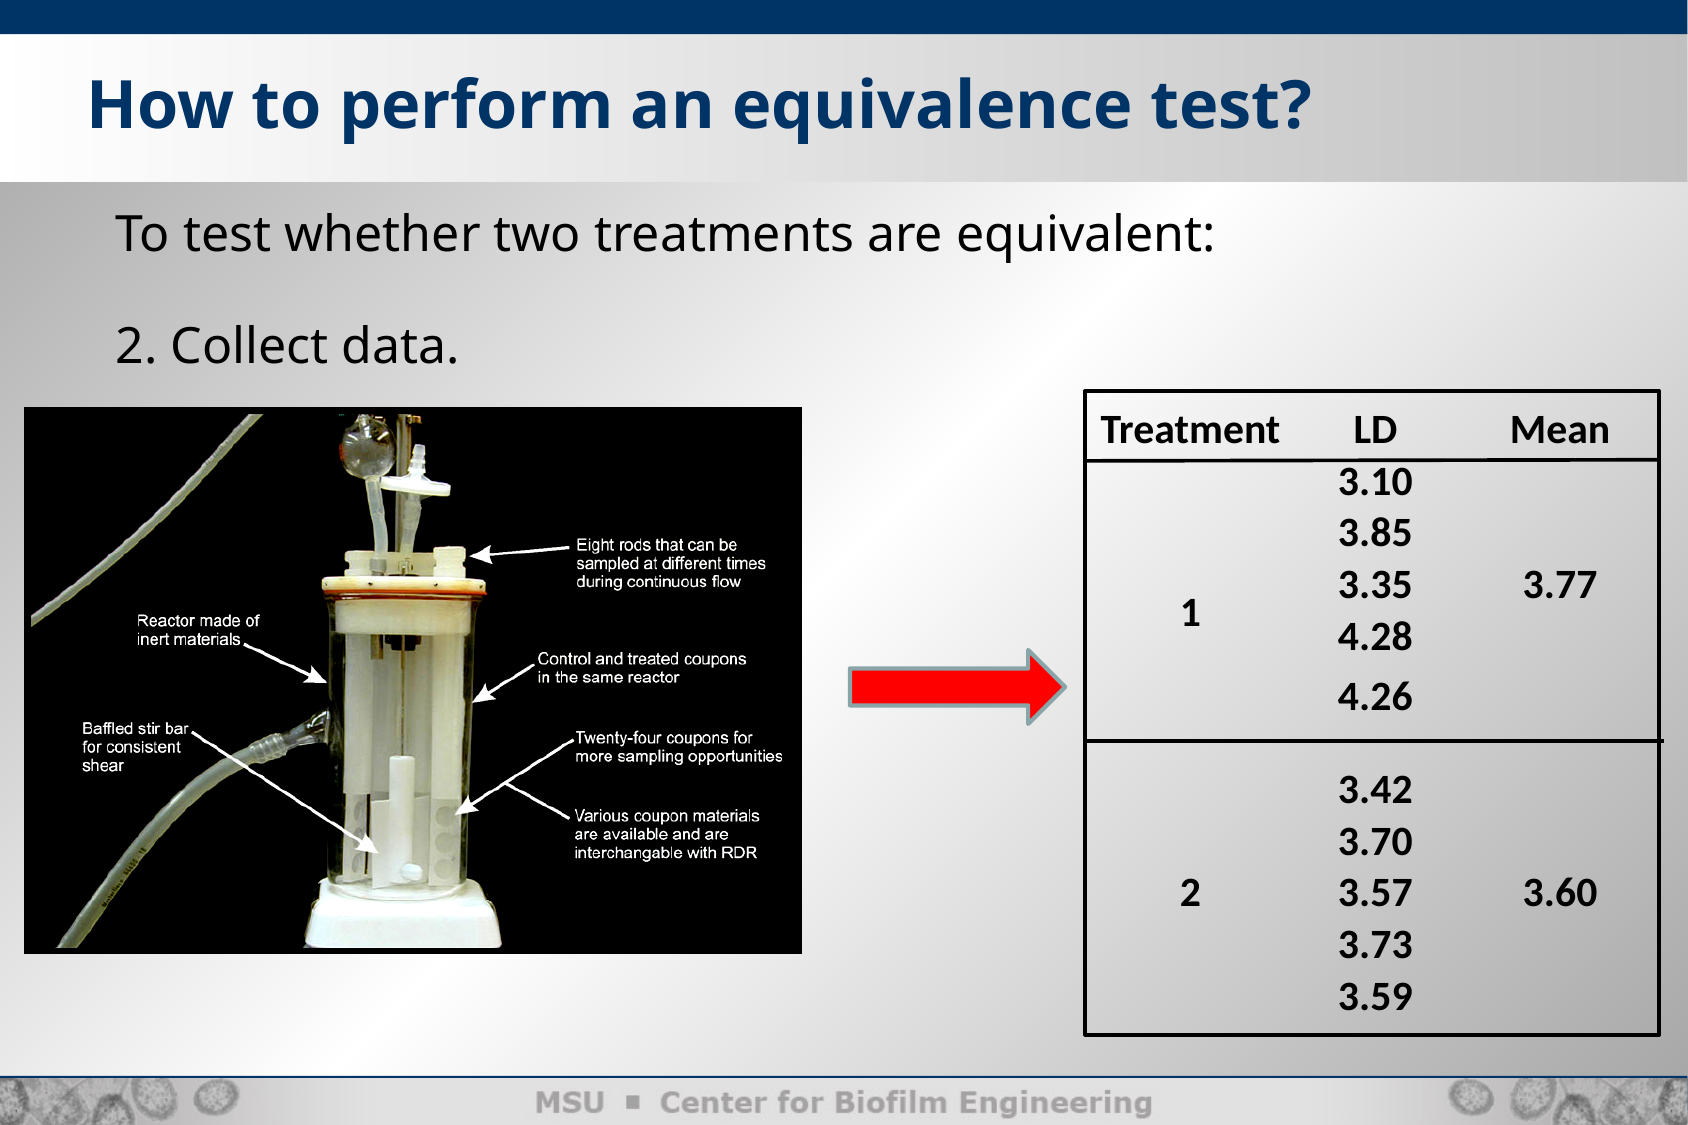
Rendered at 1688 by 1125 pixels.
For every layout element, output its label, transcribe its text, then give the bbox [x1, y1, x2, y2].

picture [0, 1078, 1688, 1125]
text_box [0, 35, 1688, 182]
text_box [847, 648, 1068, 726]
text_box [0, 0, 1688, 35]
text_box To test whether two treatments are equivalent: [26, 194, 1644, 269]
text_box [1083, 468, 1661, 743]
text_box [1083, 745, 1661, 1037]
text_box [1083, 389, 1661, 459]
text_box How to perform an equivalence test? [71, 54, 1624, 150]
text_box 2. Collect data. [26, 306, 1387, 382]
picture [29, 412, 797, 948]
